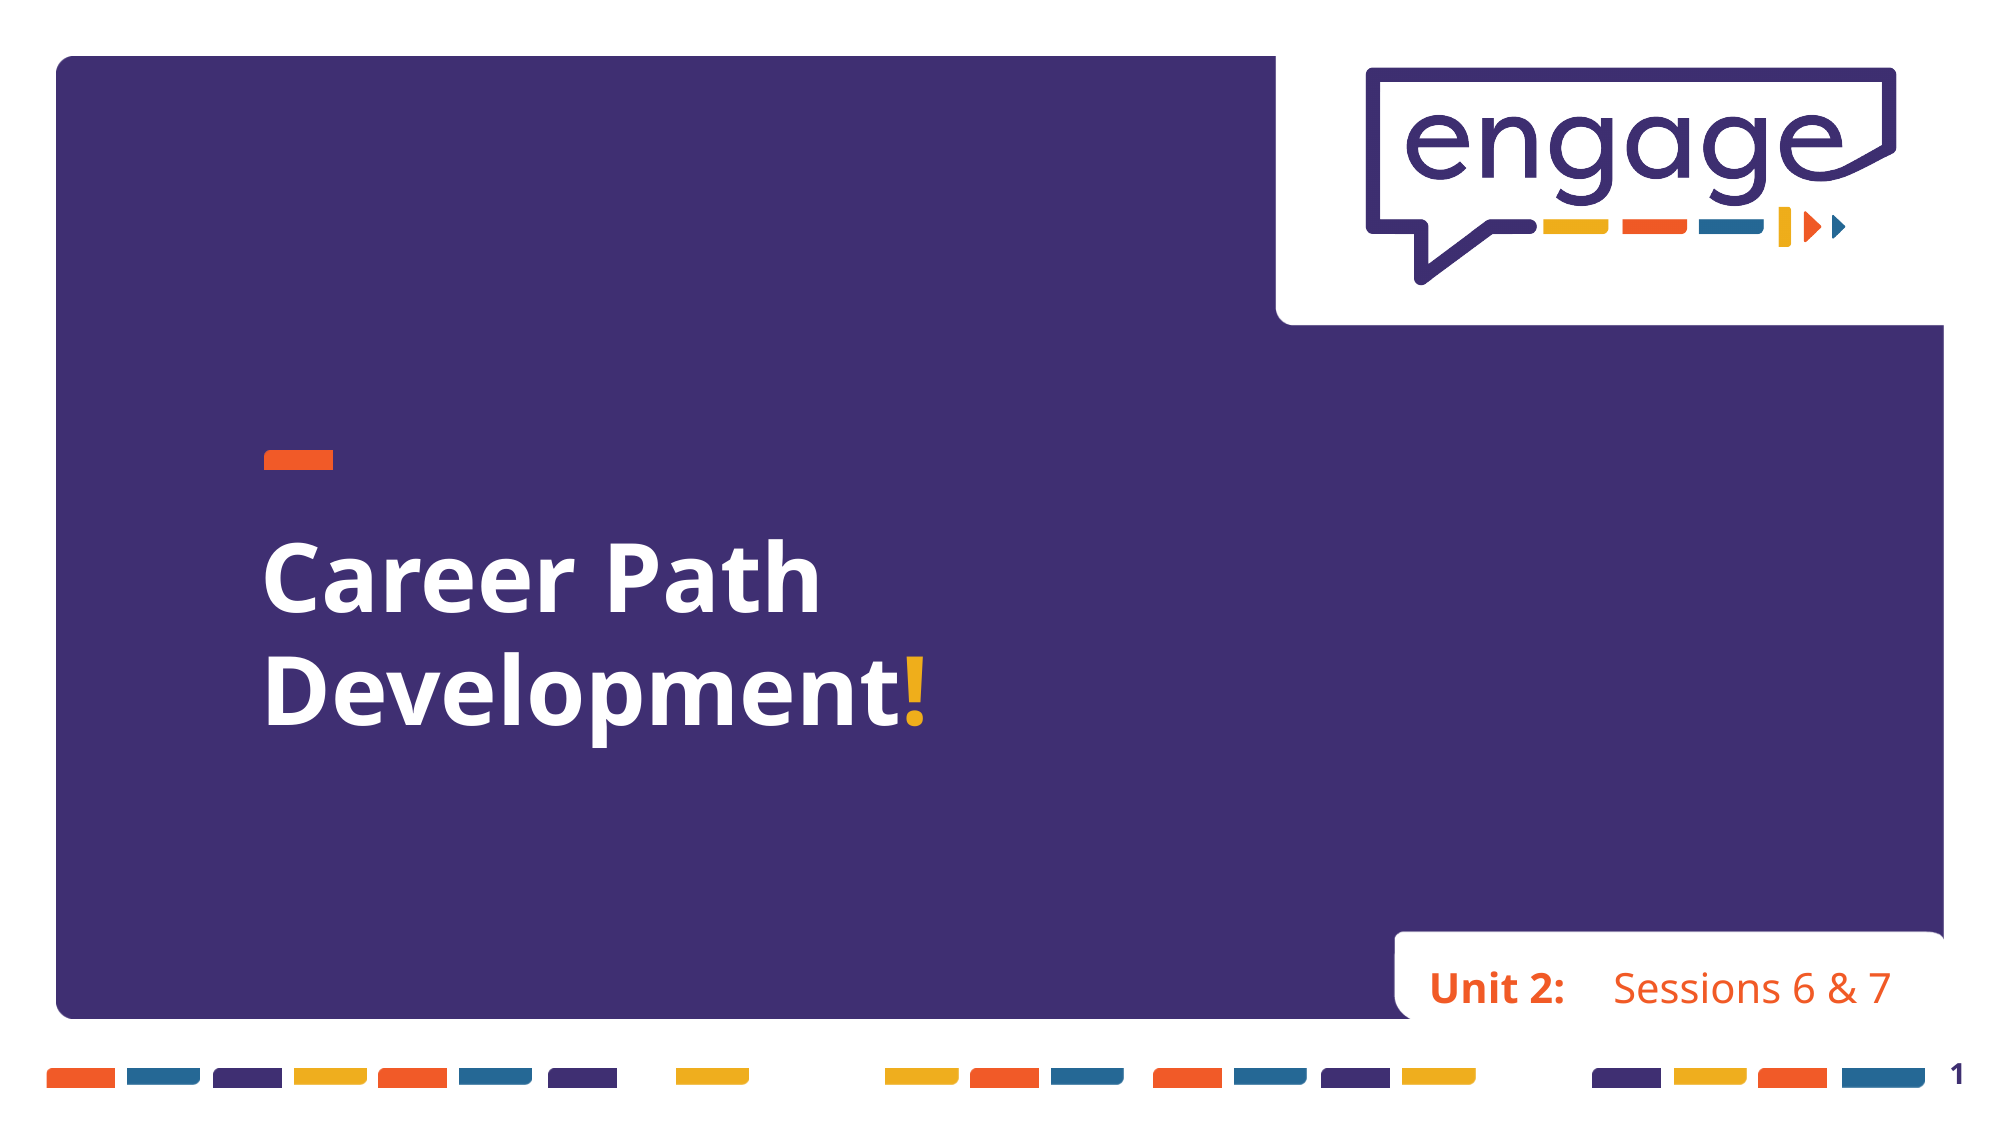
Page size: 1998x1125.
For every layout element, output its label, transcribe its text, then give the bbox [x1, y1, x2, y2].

picture [1674, 1068, 1747, 1085]
picture [1402, 1068, 1476, 1085]
picture [1758, 1068, 1827, 1088]
picture [885, 1068, 959, 1085]
picture [676, 1068, 749, 1085]
picture [127, 1068, 200, 1085]
subtitle Unit 2: [1429, 961, 1593, 1018]
picture [1592, 1068, 1661, 1088]
title Career Path Development! [260, 519, 1315, 906]
picture [548, 1068, 617, 1088]
picture [459, 1068, 532, 1085]
list Sessions 6 & 7 [1613, 962, 1933, 1019]
picture [213, 1068, 282, 1088]
picture [1321, 1068, 1390, 1088]
picture [56, 0, 1961, 1019]
picture [294, 1068, 367, 1085]
picture [1153, 1068, 1222, 1088]
picture [1051, 1068, 1124, 1085]
picture [1234, 1068, 1307, 1085]
picture [1842, 1068, 1925, 1088]
picture [378, 1068, 447, 1088]
picture [46, 1068, 115, 1088]
picture [970, 1068, 1039, 1088]
